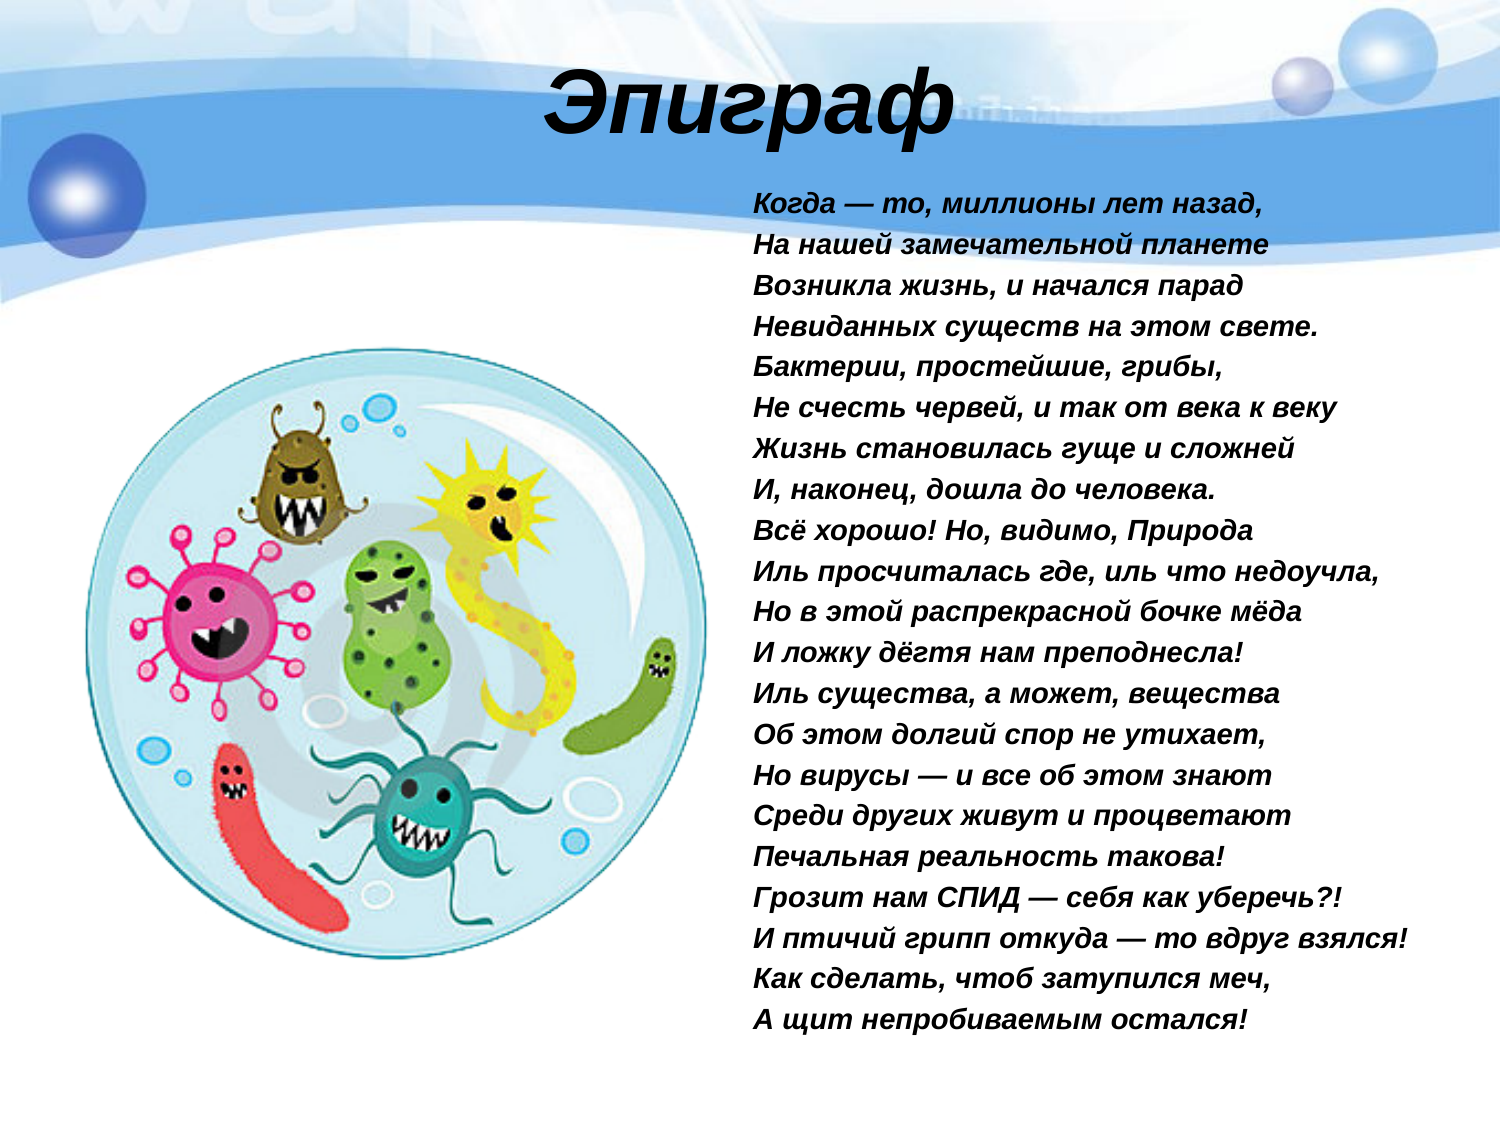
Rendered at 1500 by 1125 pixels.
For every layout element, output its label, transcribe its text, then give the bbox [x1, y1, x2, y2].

picture [0, 0, 1500, 1125]
list Когда — то, миллионы лет назад, На нашей замечательной планете Возникла жизнь, и начался парад Невиданных существ на этом свете. Бактерии, простейшие, грибы, Не счесть червей, и так от века к веку Жизнь становилась гуще и сложней И, наконец, дошла до человека. Всё хорошо! Но, видимо, Природа Иль просчиталась где, иль что недоучла, Но в этой распрекрасной бочке мёда И ложку дёгтя нам преподнесла! Иль существа, а может, вещества Об этом долгий спор не утихает, Но вирусы — и все об этом знают Среди других живут и процветают Печальная реальность такова! Грозит нам СПИД — себя как уберечь?! И птичий грипп откуда — то вдруг взялся! Как сделать, чтоб затупился меч, А щит непробиваемым остался! [738, 177, 1437, 1122]
title Эпиграф [75, 45, 1425, 149]
